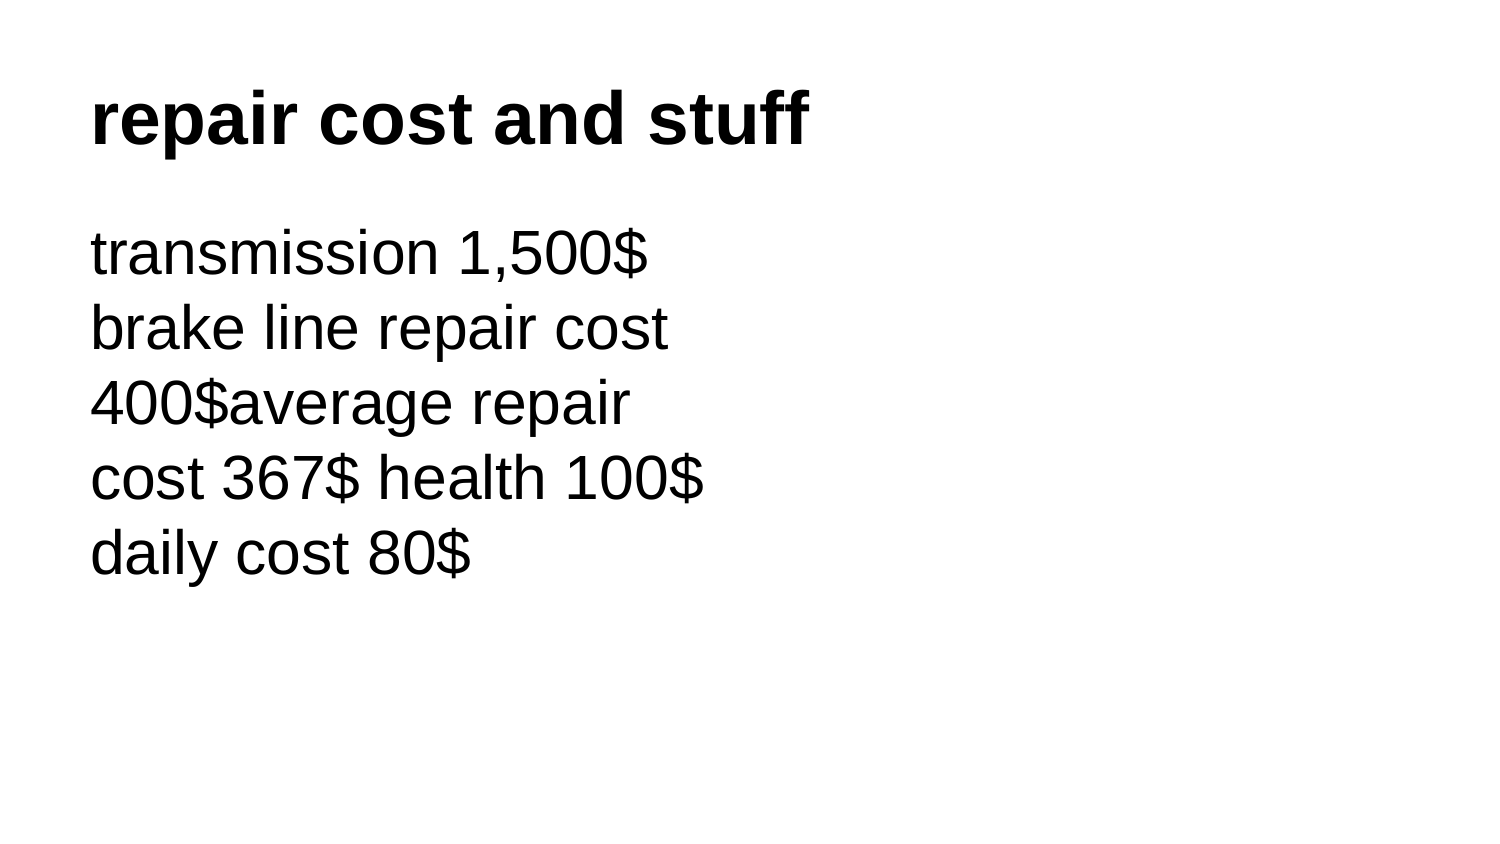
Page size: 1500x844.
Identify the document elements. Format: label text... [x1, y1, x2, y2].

title repair cost and stuff [75, 33, 1425, 175]
list transmission 1,500$ brake line repair cost 400$average repair cost 367$ health 100$ daily cost 80$ [75, 196, 731, 808]
